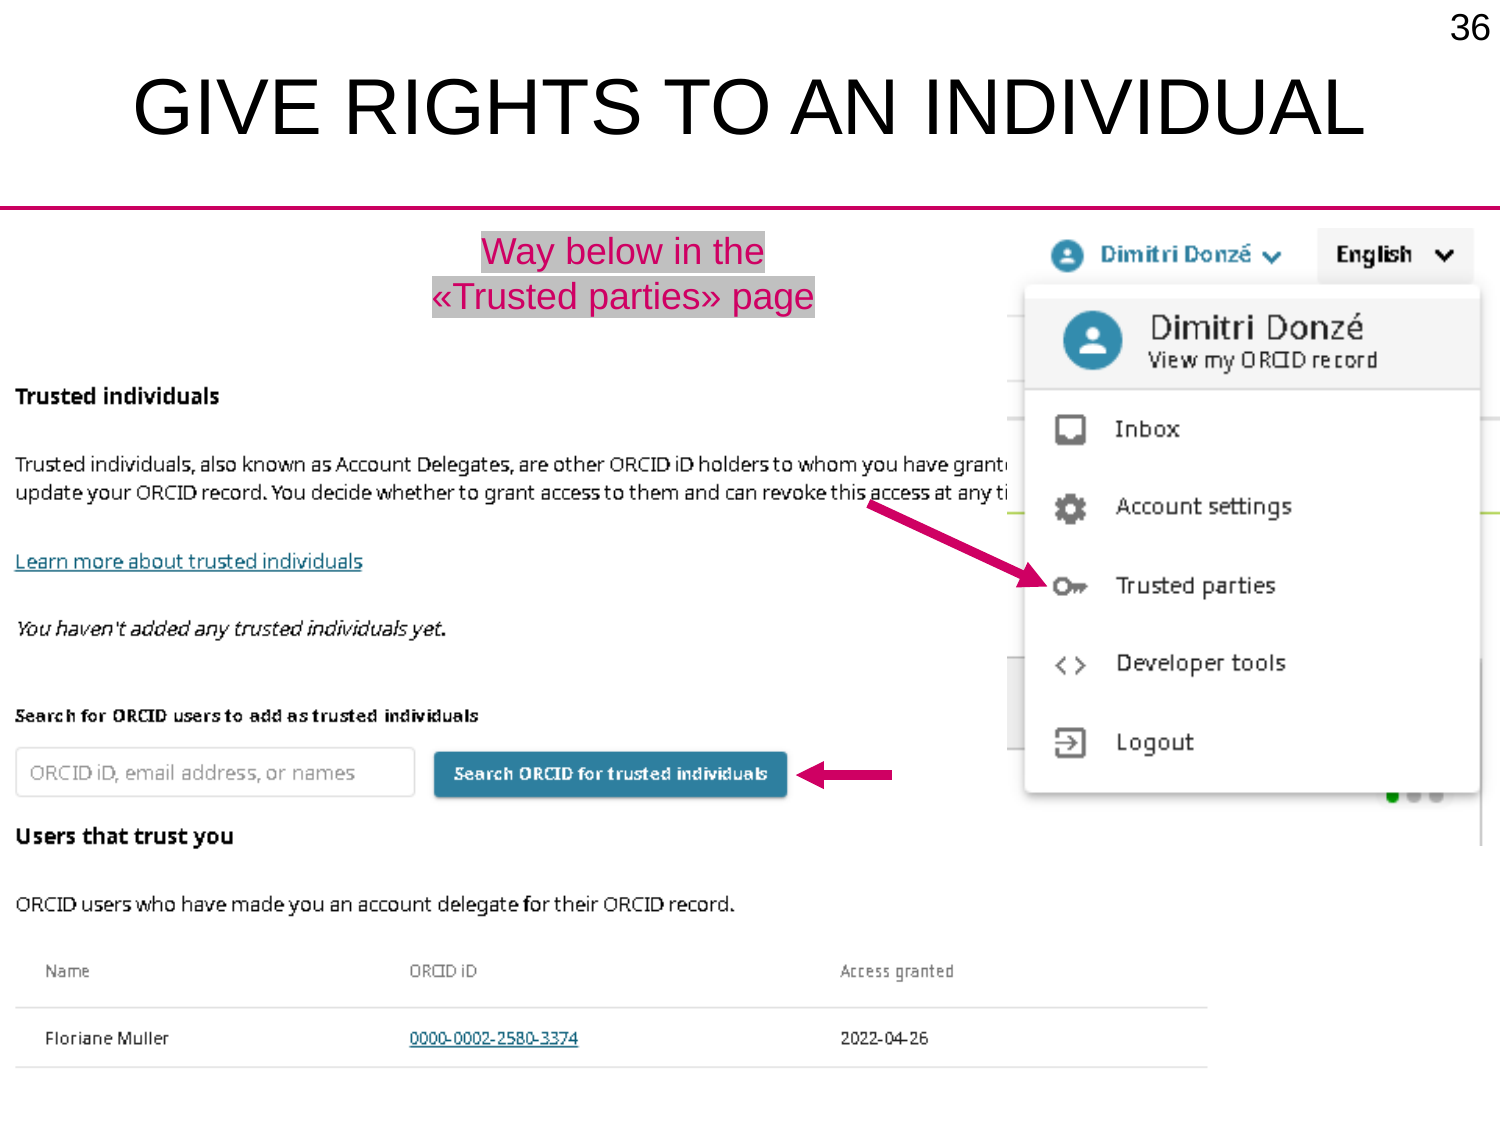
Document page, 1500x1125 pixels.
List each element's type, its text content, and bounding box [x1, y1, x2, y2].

text_box Way below in the «Trusted parties» page [395, 220, 851, 325]
title Give rights to an individual [75, 21, 1425, 185]
picture [0, 228, 1500, 1076]
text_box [868, 503, 1048, 587]
